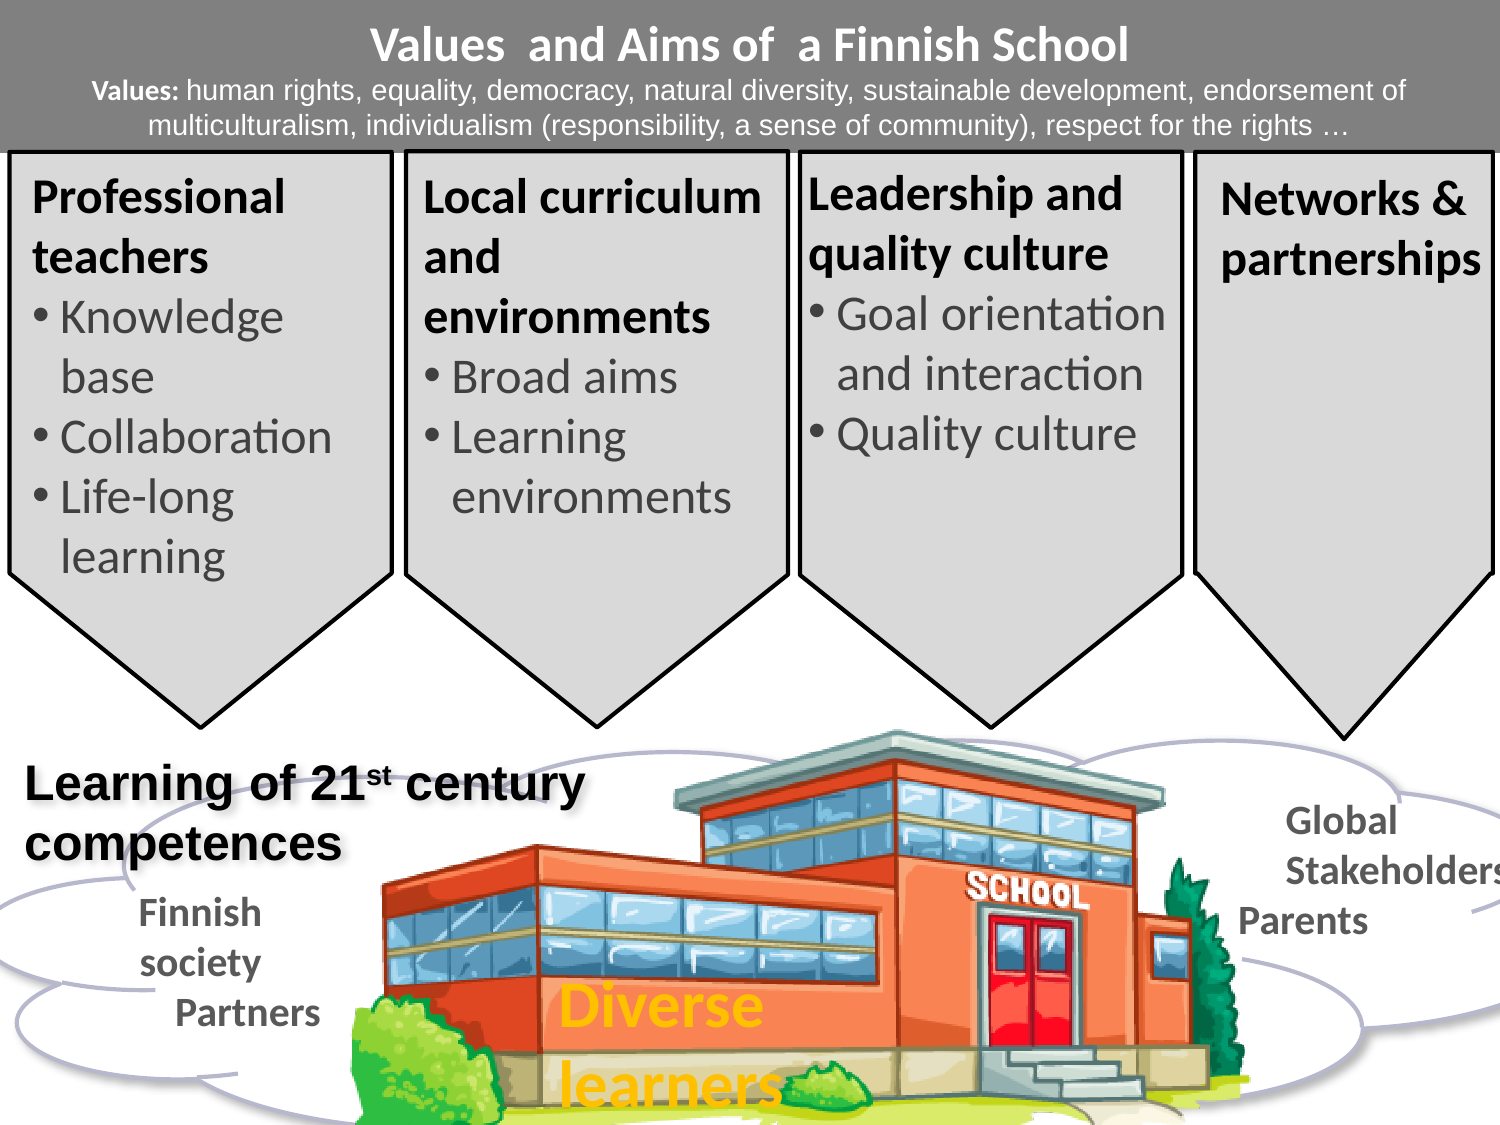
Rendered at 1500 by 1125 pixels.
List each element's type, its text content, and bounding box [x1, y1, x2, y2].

text_box Finnish society Partners [63, 887, 339, 1043]
text_box Global Stakeholders Parents [1257, 785, 1500, 951]
text_box [7, 149, 394, 583]
text_box Professional teachers Knowledge base Collaboration Life-long learning [17, 156, 374, 592]
text_box [403, 149, 791, 479]
text_box [1257, 951, 1500, 1096]
text_box Networks & partnerships [1205, 158, 1497, 294]
text_box [797, 149, 1185, 153]
text_box Values and Aims of a Finnish School Values: human rights, equality, democracy, natural diversity, sustainable development, endorsement of multiculturalism, individualism (responsibility, a sense of community), respect for the rights … [0, 0, 1500, 155]
text_box [1193, 149, 1495, 742]
text_box Leadership and quality culture Goal orientation and interaction Quality culture [793, 153, 1200, 468]
text_box Learning of 21st century competences [1257, 743, 1439, 879]
text_box [29, 592, 343, 730]
picture [348, 480, 1252, 1125]
text_box [797, 468, 1185, 479]
text_box [0, 887, 343, 1125]
text_box Learning of 21st century competences [9, 743, 343, 879]
text_box Local curriculum and environments Broad aims Learning environments [408, 156, 788, 479]
